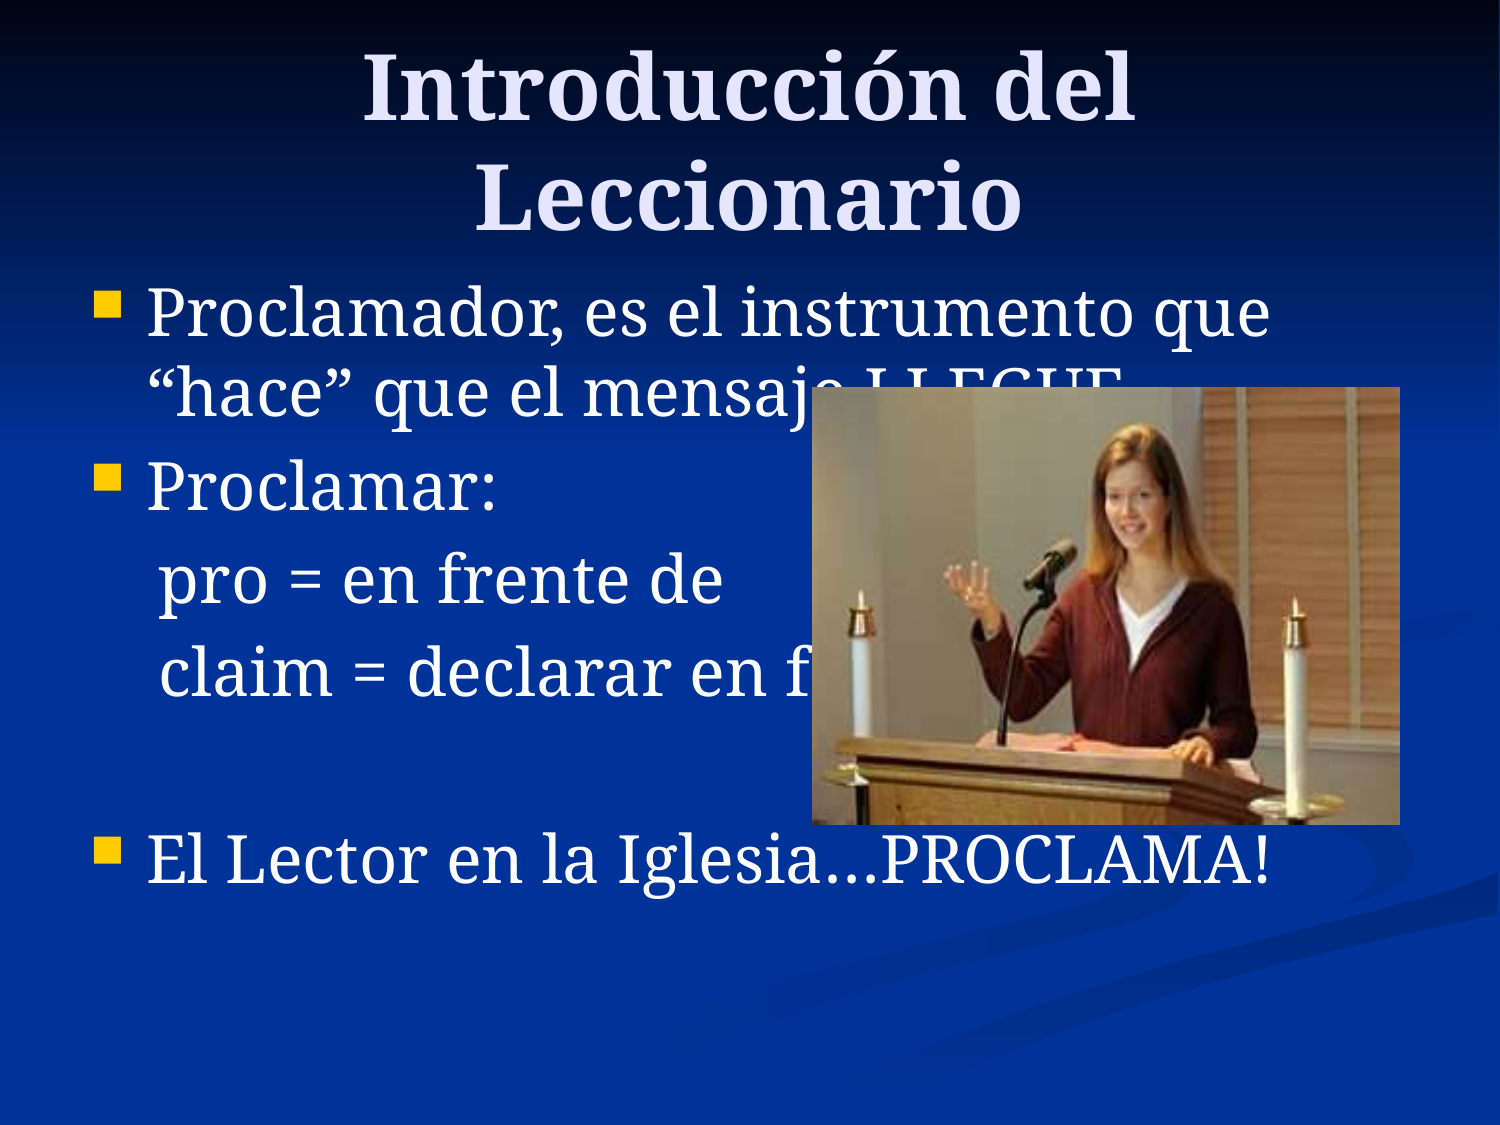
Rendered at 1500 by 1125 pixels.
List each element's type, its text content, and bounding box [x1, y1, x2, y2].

picture [812, 387, 1401, 826]
title Introducción del Leccionario [74, 44, 1426, 233]
list Proclamador, es el instrumento que “hace” que el mensaje LLEGUE. Proclamar: pro = en frente de claim = declarar en fe El Lector en la Iglesia…PROCLAMA! [74, 262, 1426, 1006]
